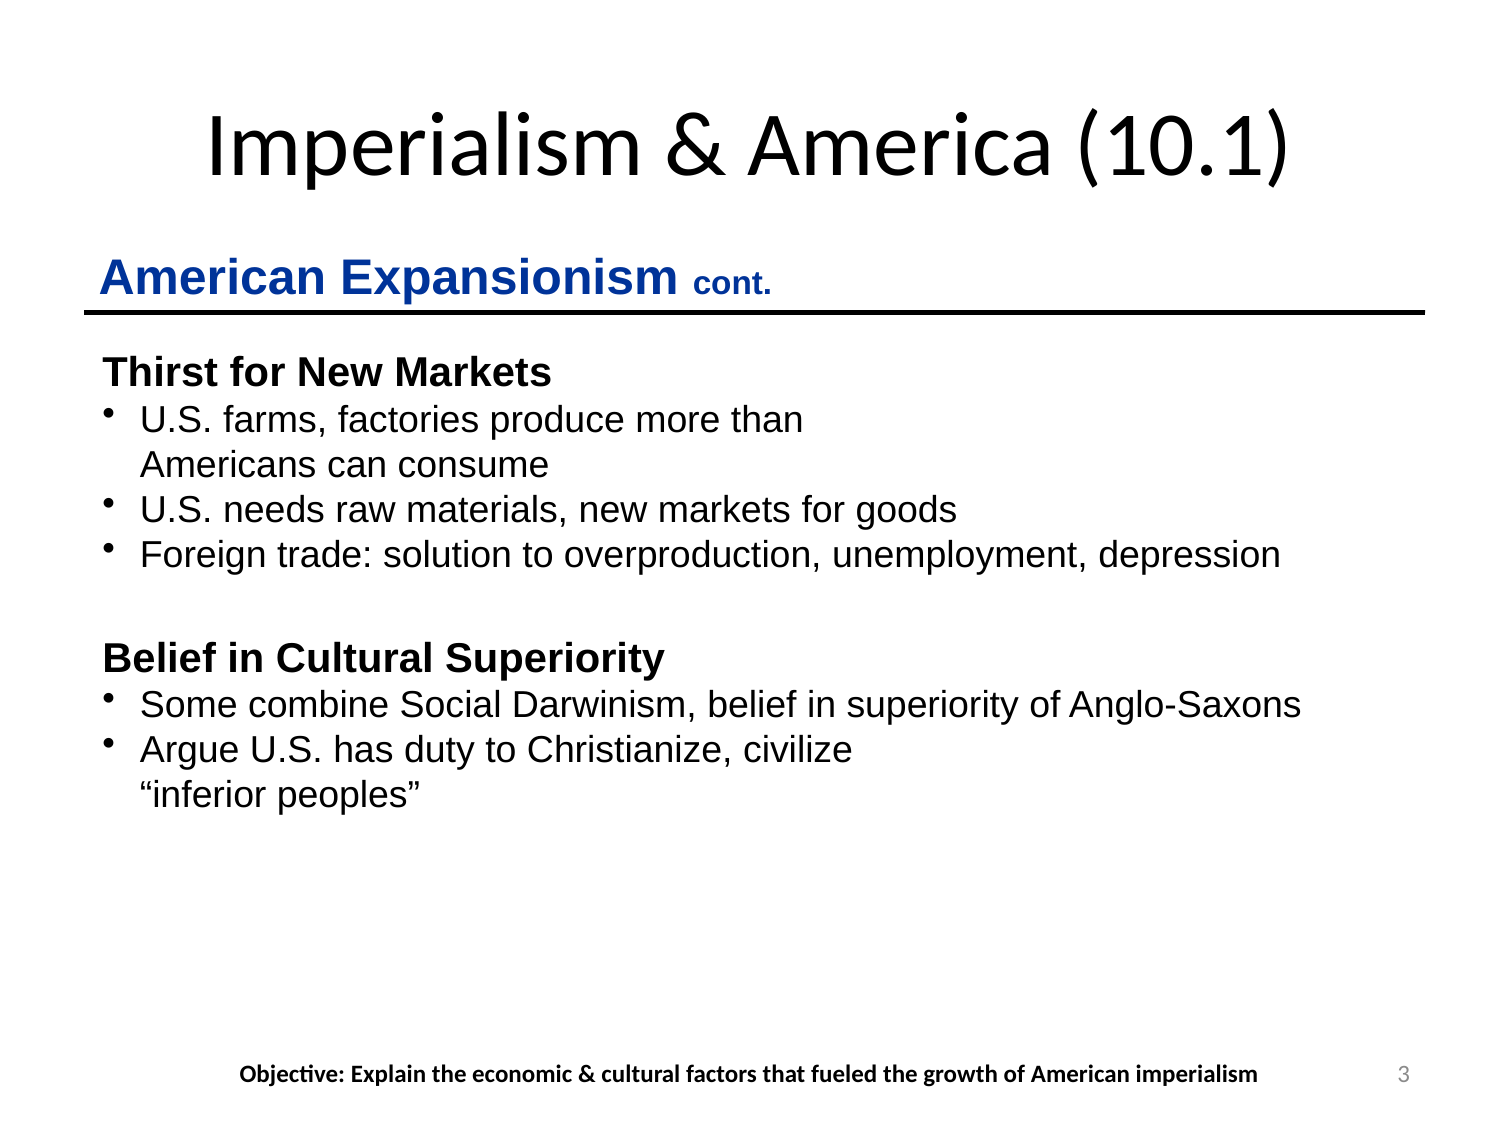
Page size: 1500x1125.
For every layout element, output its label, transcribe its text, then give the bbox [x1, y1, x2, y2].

title Imperialism & America (10.1) [75, 45, 1425, 233]
text_box Belief in Cultural Superiority Some combine Social Darwinism, belief in superiority of Anglo-Saxons Argue U.S. has duty to Christianize, civilize “inferior peoples” [87, 622, 1425, 823]
text_box Thirst for New Markets U.S. farms, factories produce more than Americans can consume U.S. needs raw materials, new markets for goods Foreign trade: solution to overproduction, unemployment, depression [87, 337, 1425, 583]
text_box American Expansionism cont. [83, 237, 788, 313]
footer Objective: Explain the economic & cultural factors that fueled the growth of American imperialism [75, 1042, 1425, 1103]
